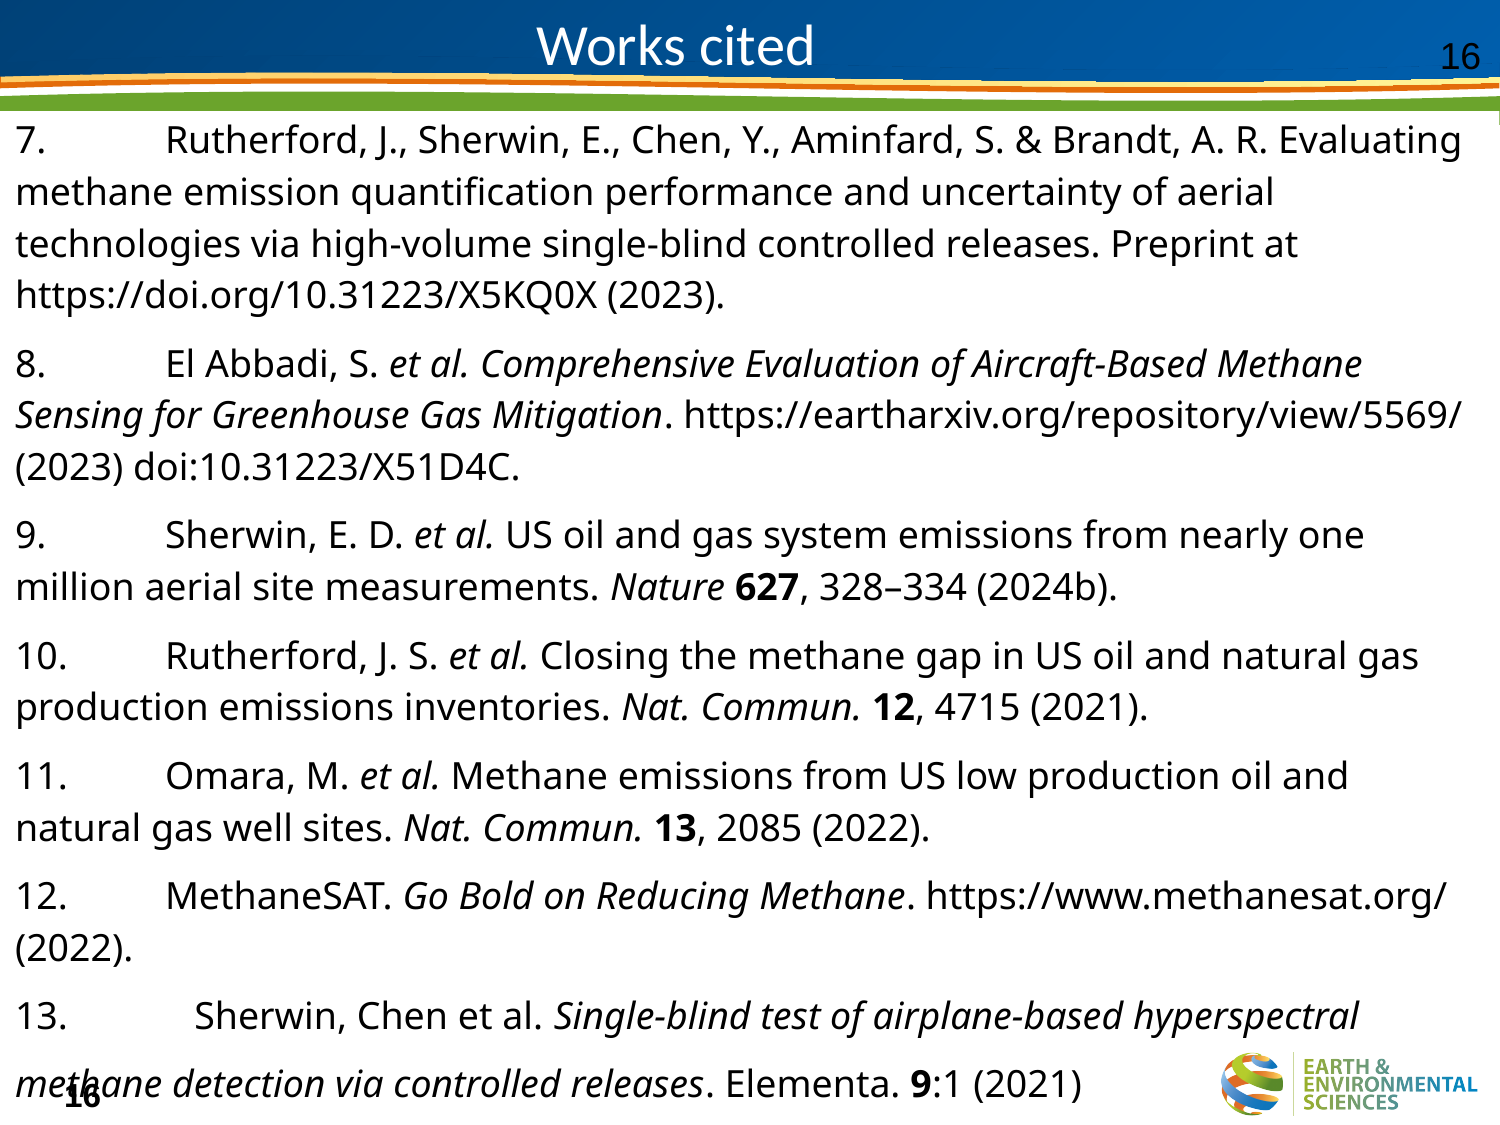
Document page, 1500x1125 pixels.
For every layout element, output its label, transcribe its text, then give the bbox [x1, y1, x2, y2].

title Works cited [0, 0, 1353, 88]
picture [1221, 1052, 1478, 1116]
slide_number 16 [1425, 24, 1500, 75]
list 7. Rutherford, J., Sherwin, E., Chen, Y., Aminfard, S. & Brandt, A. R. Evaluating methane emission quantification performance and uncertainty of aerial technologies via high-volume single-blind controlled releases. Preprint at https://doi.org/10.31223/X5KQ0X (2023). 8. El Abbadi, S. et al. Comprehensive Evaluation of Aircraft-Based Methane Sensing for Greenhouse Gas Mitigation. https://eartharxiv.org/repository/view/5569/ (2023) doi:10.31223/X51D4C. 9. Sherwin, E. D. et al. US oil and gas system emissions from nearly one million aerial site measurements. Nature 627, 328–334 (2024b). 10. Rutherford, J. S. et al. Closing the methane gap in US oil and natural gas production emissions inventories. Nat. Commun. 12, 4715 (2021). 11. Omara, M. et al. Methane emissions from US low production oil and natural gas well sites. Nat. Commun. 13, 2085 (2022). 12. MethaneSAT. Go Bold on Reducing Methane. https://www.methanesat.org/ (2022). 13. Sherwin, Chen et al. Single-blind test of airplane-based hyperspectral methane detection via controlled releases. Elementa. 9:1 (2021) . [0, 101, 1500, 977]
